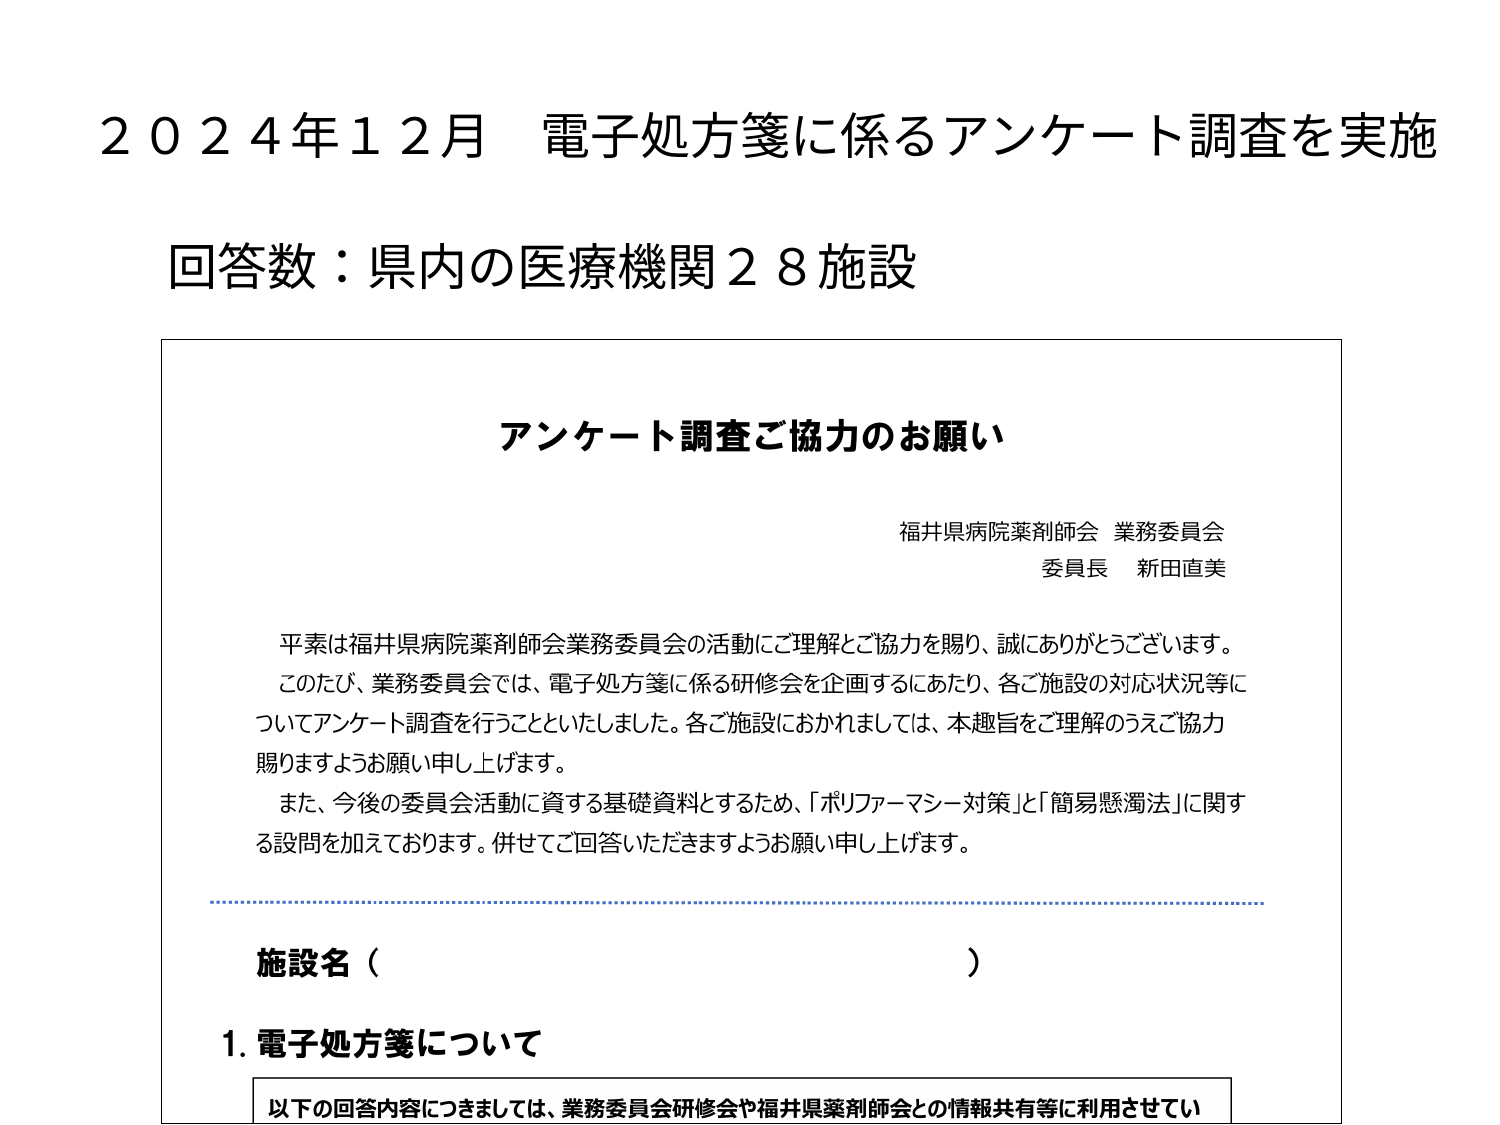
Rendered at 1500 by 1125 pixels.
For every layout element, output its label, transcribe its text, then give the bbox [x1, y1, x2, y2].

picture [161, 339, 1342, 1124]
text_box 回答数：県内の医療機関２８施設 [152, 228, 933, 304]
text_box ２０２４年１２月 電子処方箋に係るアンケート調査を実施 [75, 96, 1453, 172]
